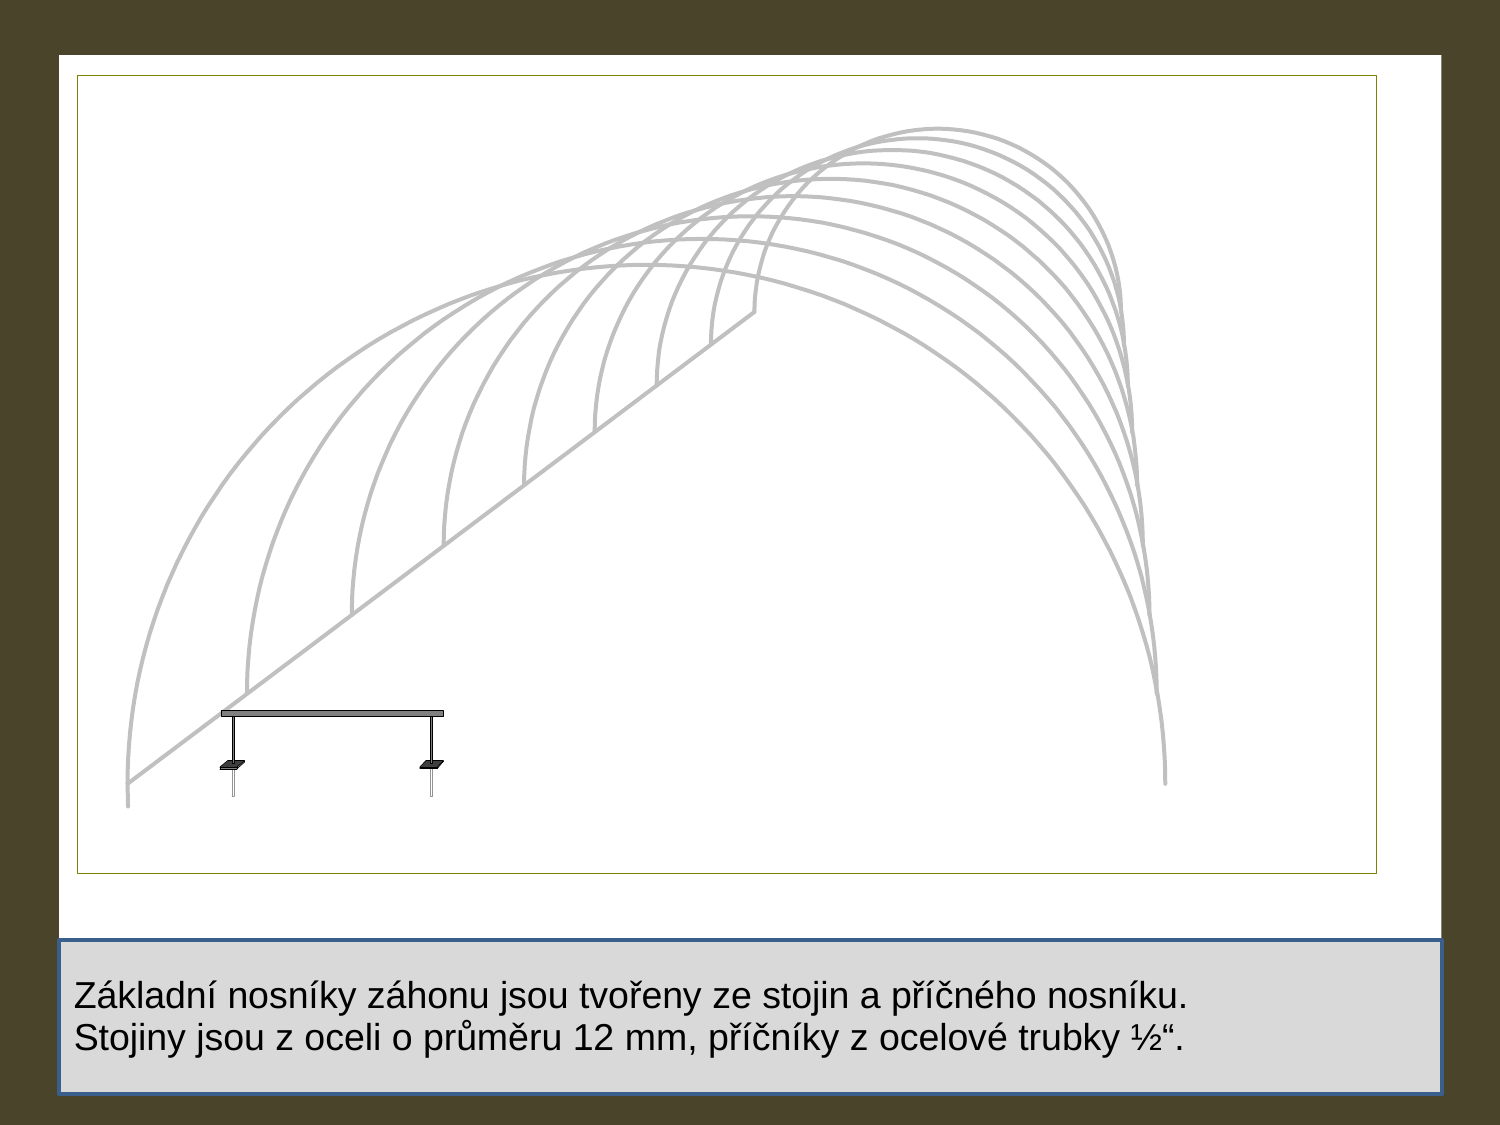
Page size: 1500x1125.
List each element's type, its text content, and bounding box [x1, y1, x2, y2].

text_box Základní nosníky záhonu jsou tvořeny ze stojin a příčného nosníku. Stojiny jsou z oceli o průměru 12 mm, příčníky z ocelové trubky ½“. [59, 946, 1443, 1094]
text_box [58, 54, 1442, 941]
